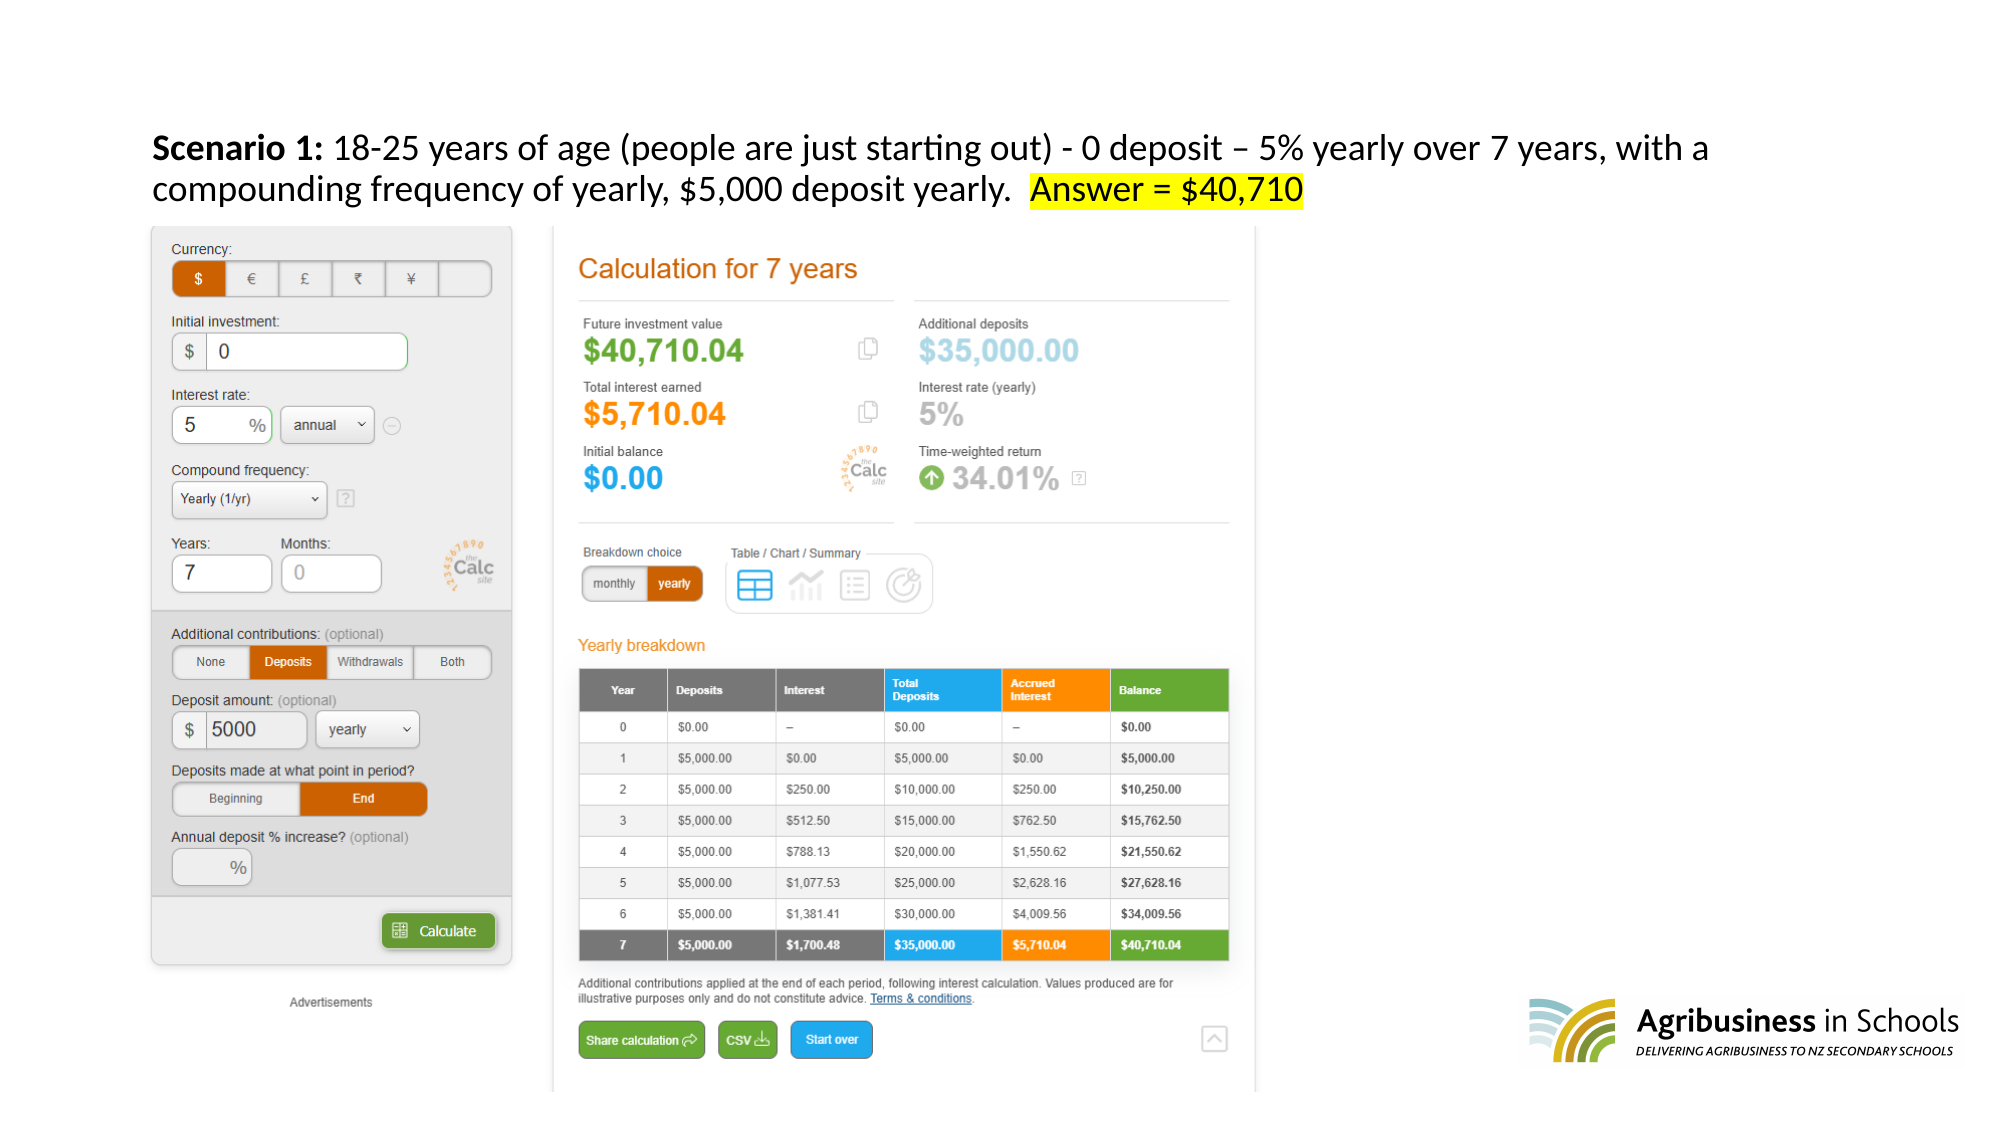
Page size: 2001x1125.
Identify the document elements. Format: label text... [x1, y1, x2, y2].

title Scenario 1: 18-25 years of age (people are just starting out) - 0 deposit – 5% yearly over 7 years, with a compounding frequency of yearly, $5,000 deposit yearly. Answer = $40,710 [137, 59, 1863, 278]
picture [125, 225, 1340, 1093]
picture [1518, 994, 1966, 1069]
